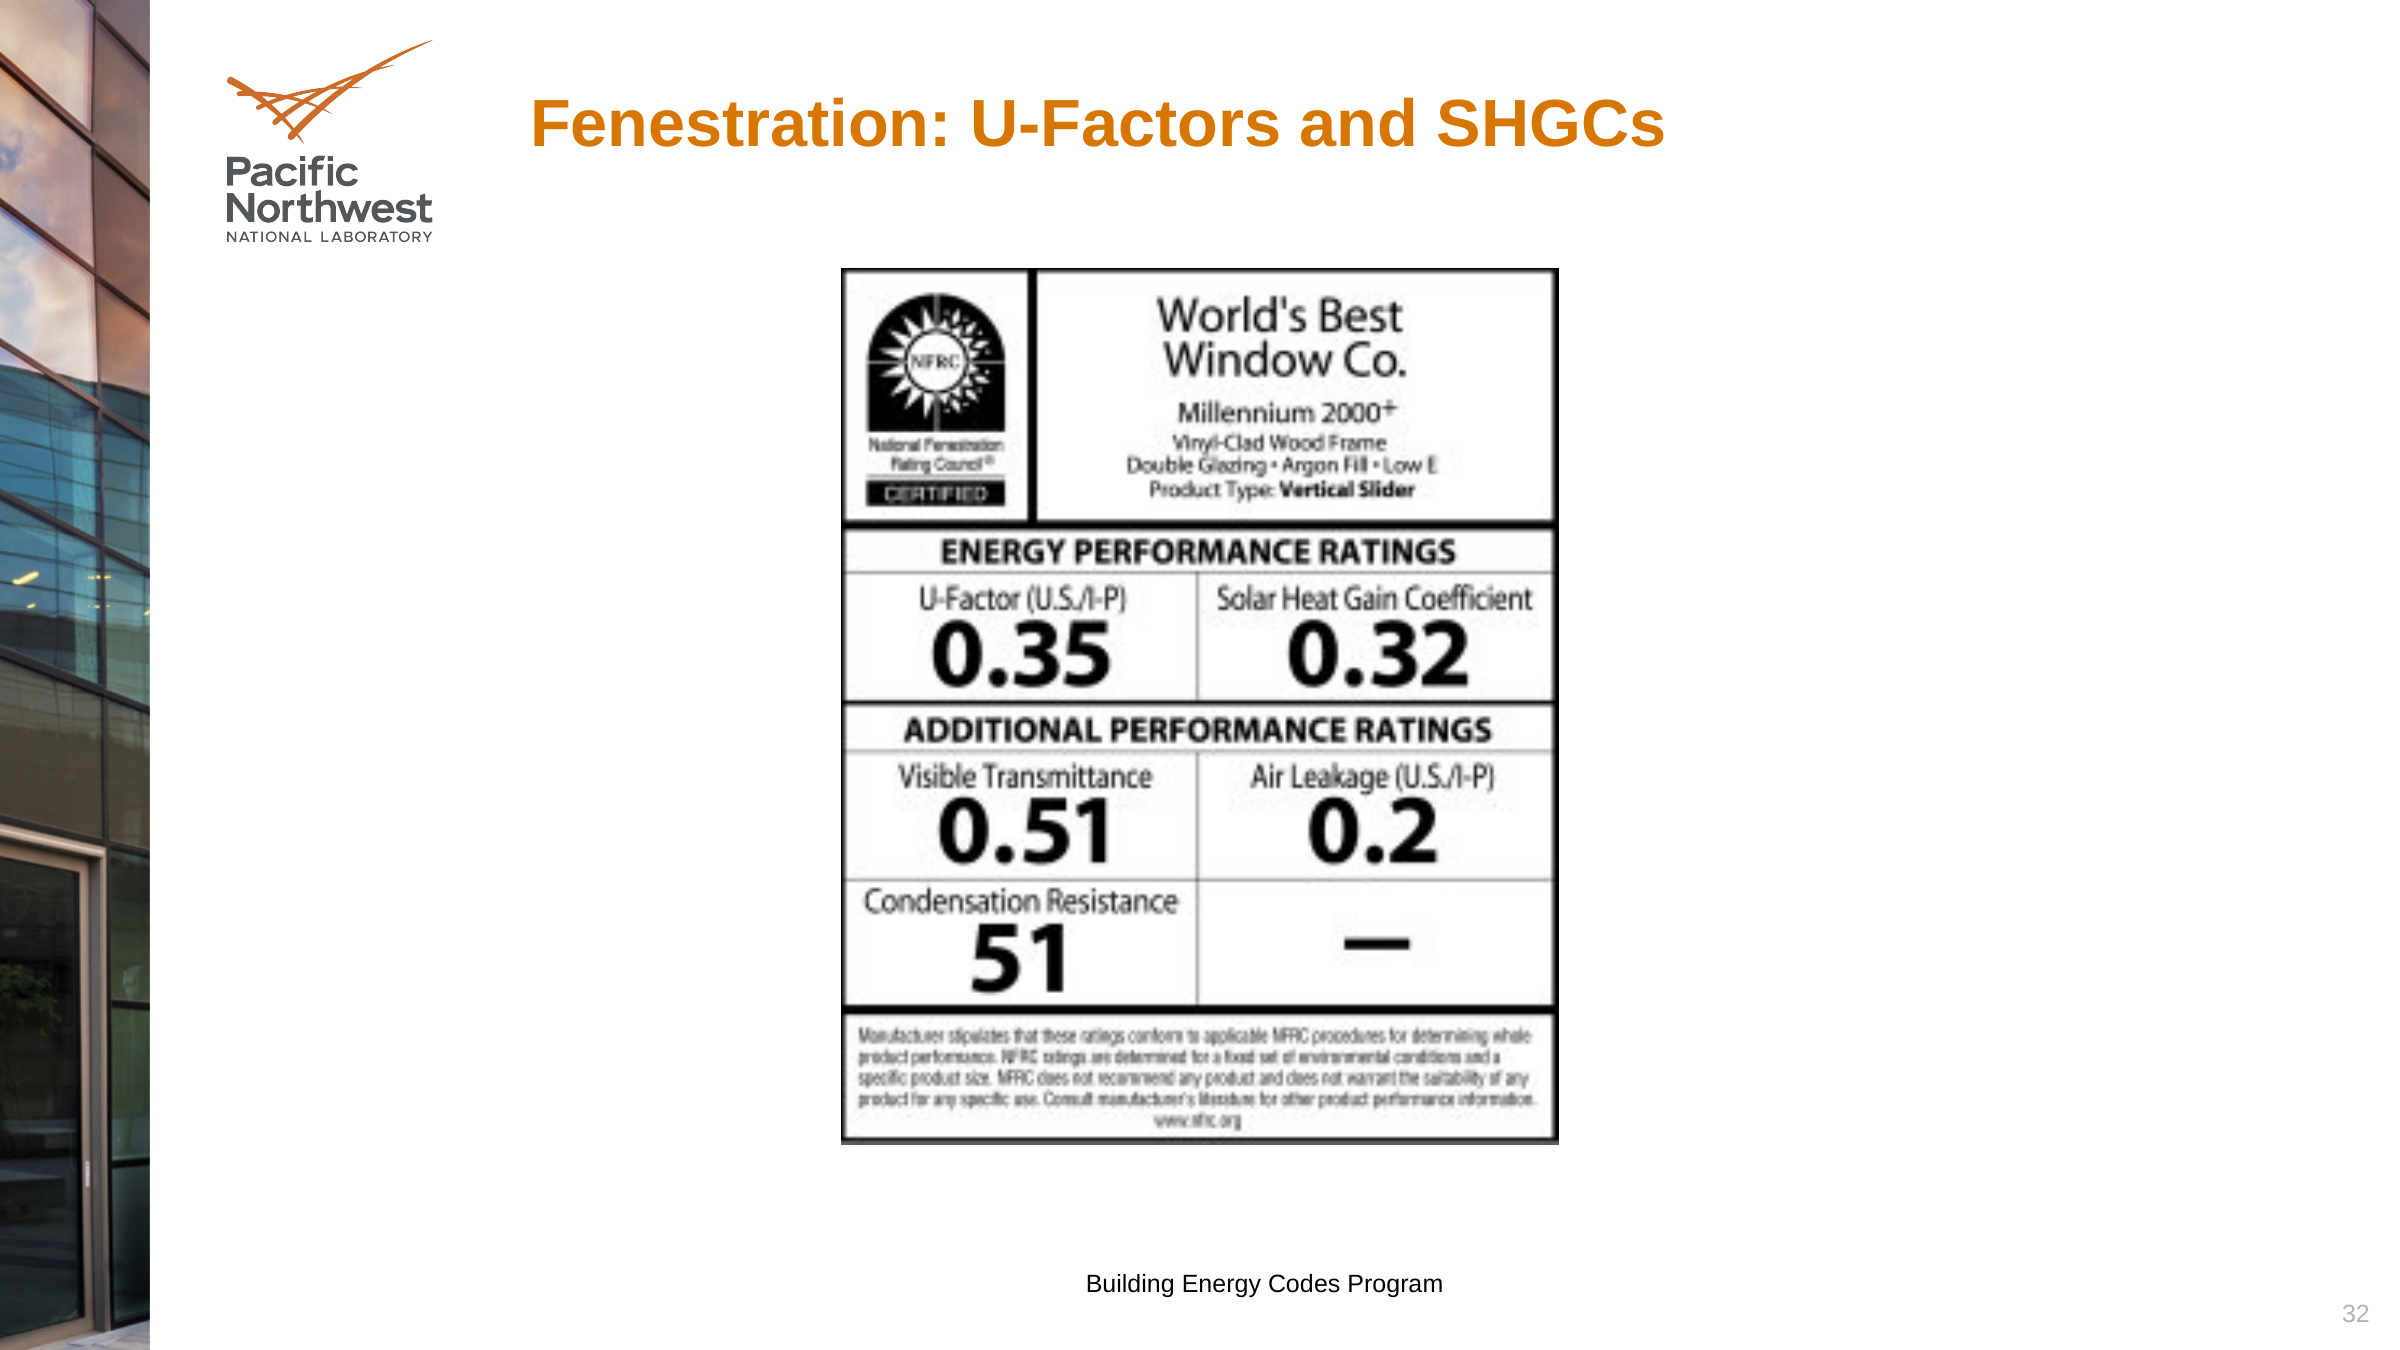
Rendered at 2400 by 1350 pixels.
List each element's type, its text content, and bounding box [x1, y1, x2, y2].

picture [225, 38, 435, 244]
picture [841, 268, 1559, 1145]
slide_number 32 [2295, 1275, 2370, 1350]
text_box Building Energy Codes Program [1027, 1252, 1503, 1313]
text_box Fenestration: U-Factors and SHGCs [529, 79, 2099, 160]
picture [0, 0, 149, 1350]
